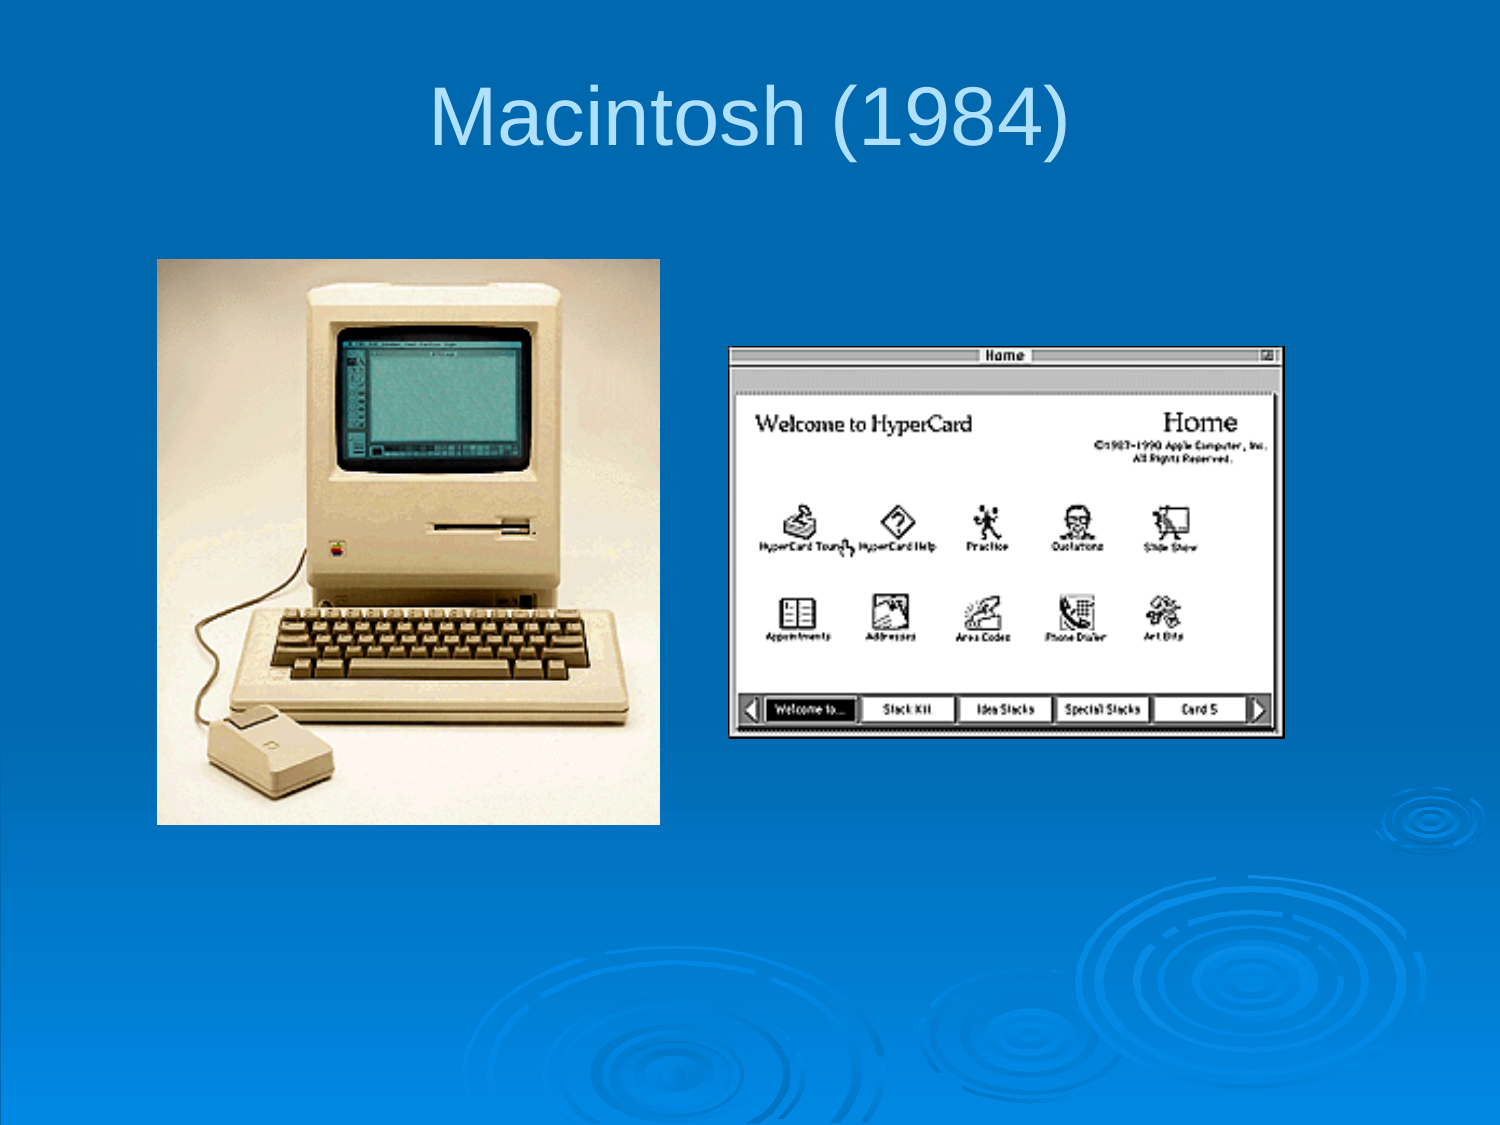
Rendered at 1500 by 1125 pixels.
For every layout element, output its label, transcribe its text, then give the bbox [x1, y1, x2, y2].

picture [727, 346, 1285, 740]
title Macintosh (1984) [29, 18, 1471, 207]
picture [157, 259, 660, 825]
